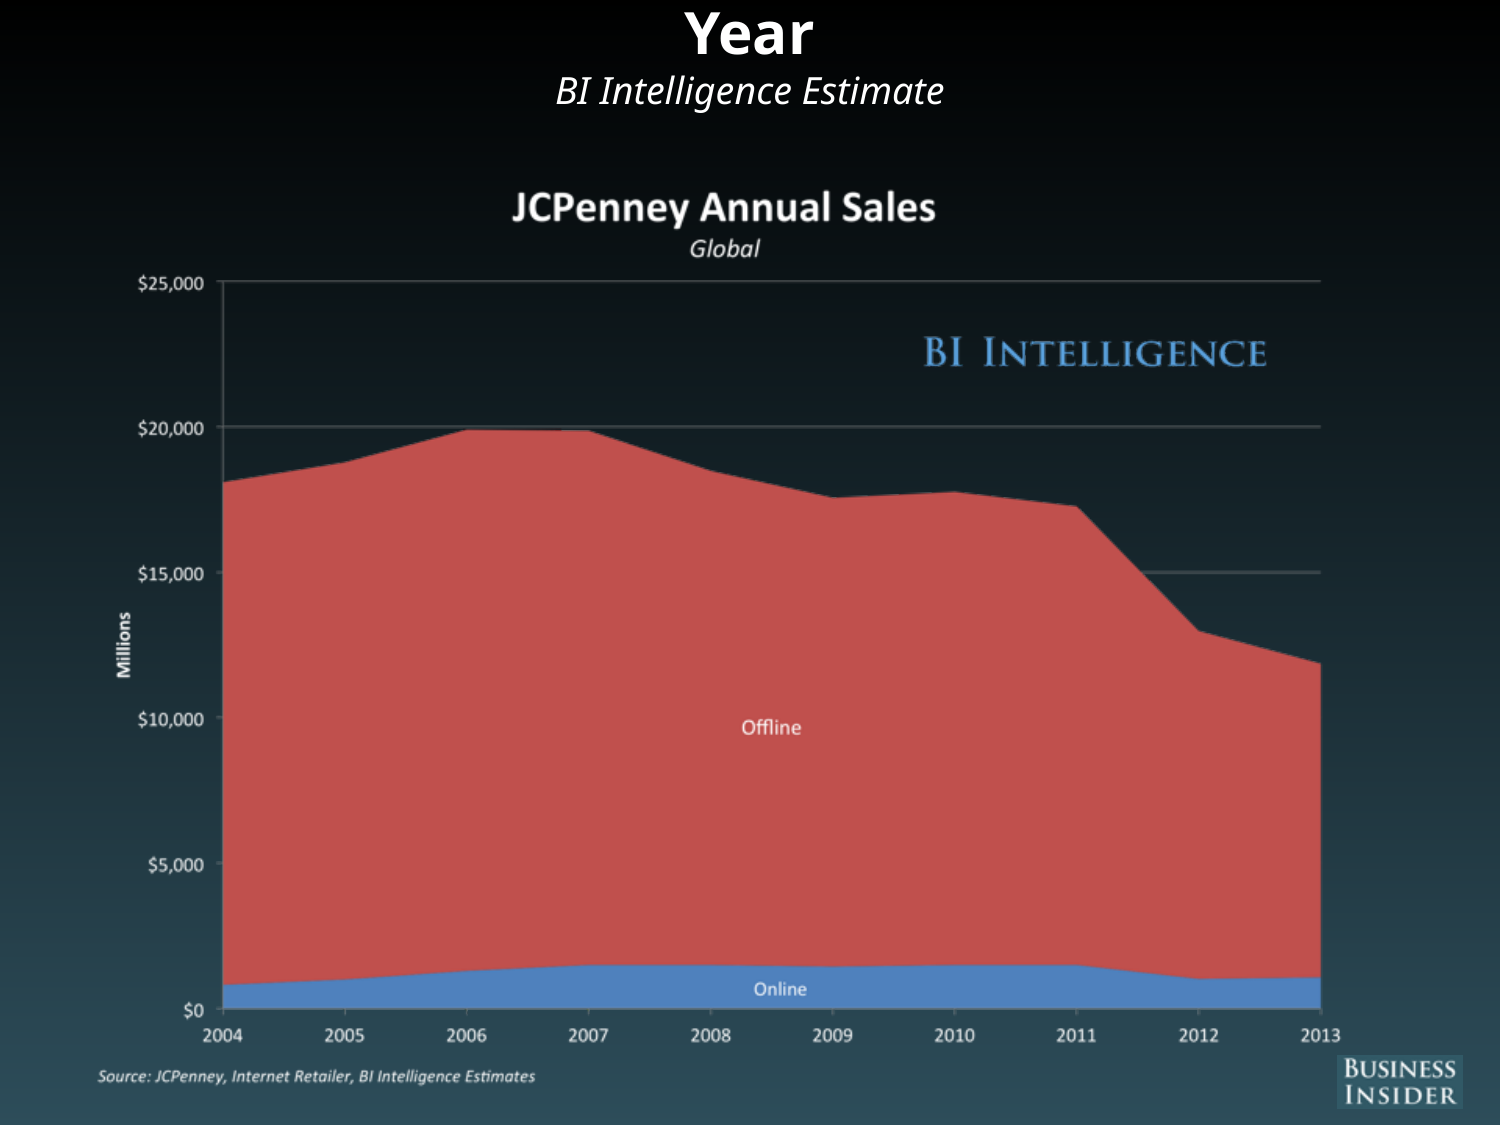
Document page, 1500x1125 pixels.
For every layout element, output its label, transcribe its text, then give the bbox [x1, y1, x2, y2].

picture [92, 165, 1463, 1109]
title In-Store Sales At J.C. Penney Declined 10% Last Year BI Intelligence Estimate [0, 32, 1500, 120]
